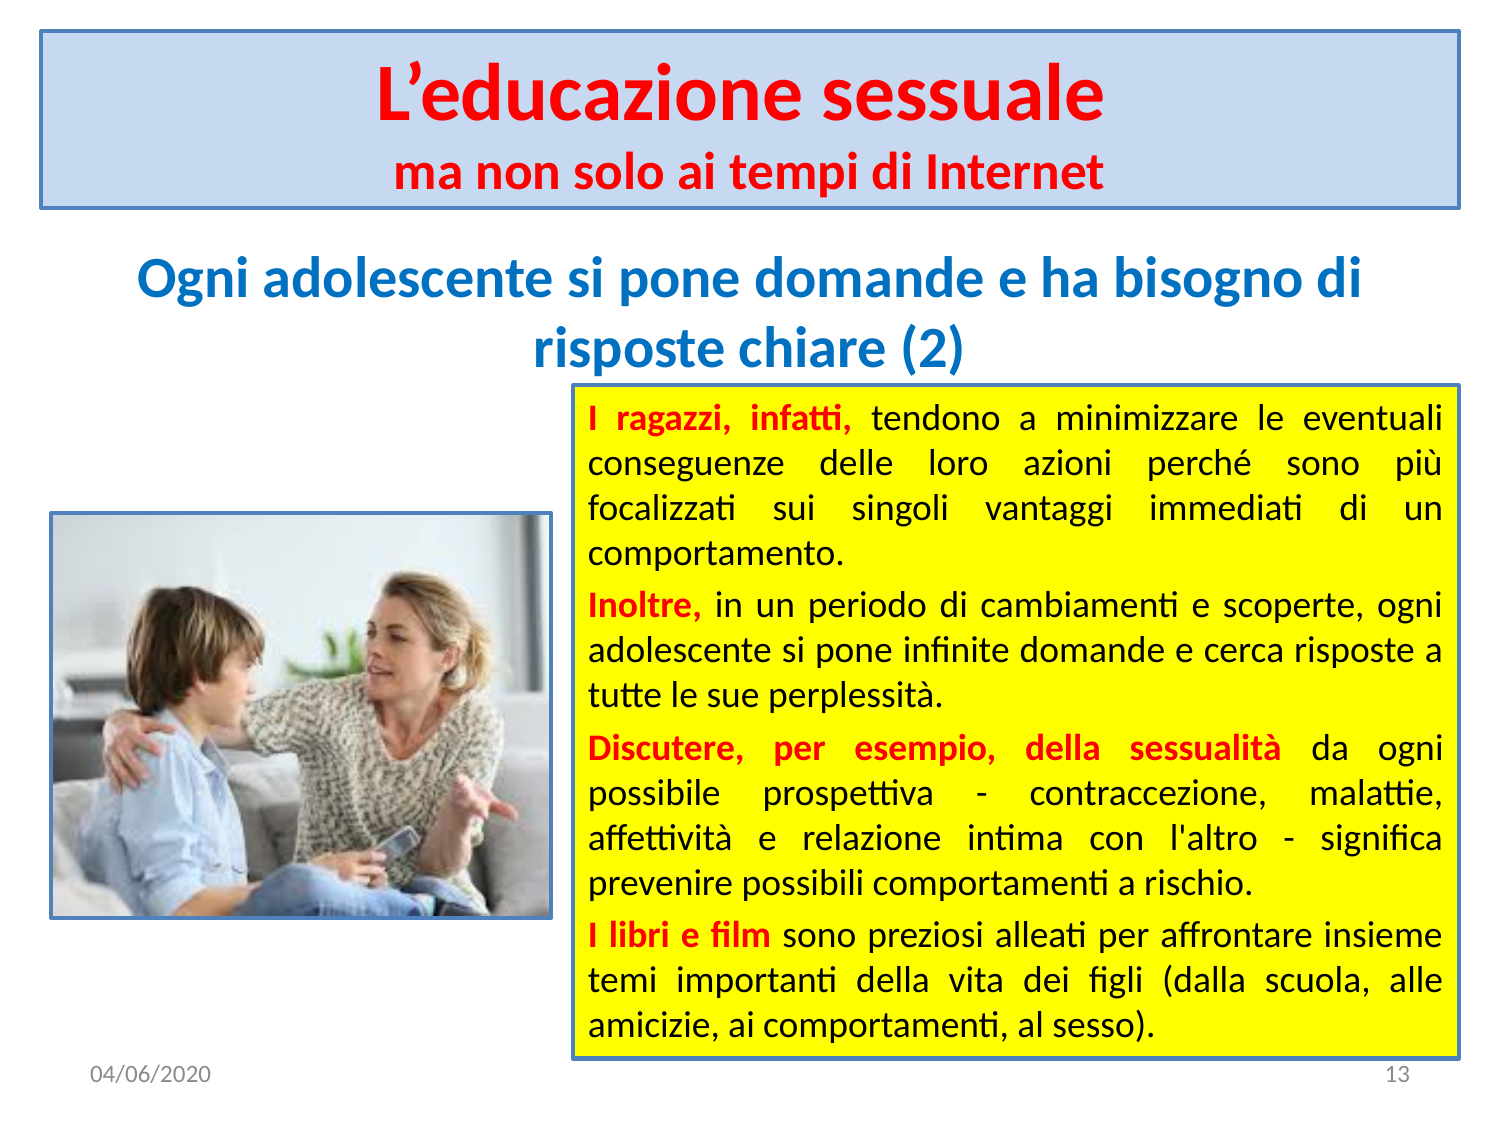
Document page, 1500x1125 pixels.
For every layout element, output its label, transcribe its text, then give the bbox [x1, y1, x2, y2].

picture [52, 514, 550, 916]
slide_number 13 [1074, 1042, 1425, 1103]
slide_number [75, 1042, 425, 1103]
text_box Ogni adolescente si pone domande e ha bisogno di risposte chiare (2) [41, 231, 1459, 387]
title L’educazione sessuale ma non solo ai tempi di Internet [41, 30, 1459, 209]
subtitle I ragazzi, infatti, tendono a minimizzare le eventuali conseguenze delle loro azioni perché sono più focalizzati sui singoli vantaggi immediati di un comportamento. Inoltre, in un periodo di cambiamenti e scoperte, ogni adolescente si pone infinite domande e cerca risposte a tutte le sue perplessità. Discutere, per esempio, della sessualità da ogni possibile prospettiva - contraccezione, malattie, affettività e relazione intima con l'altro - significa prevenire possibili comportamenti a rischio. I libri e film sono preziosi alleati per affrontare insieme temi importanti della vita dei figli (dalla scuola, alle amicizie, ai comportamenti, al sesso). [572, 387, 1459, 1059]
